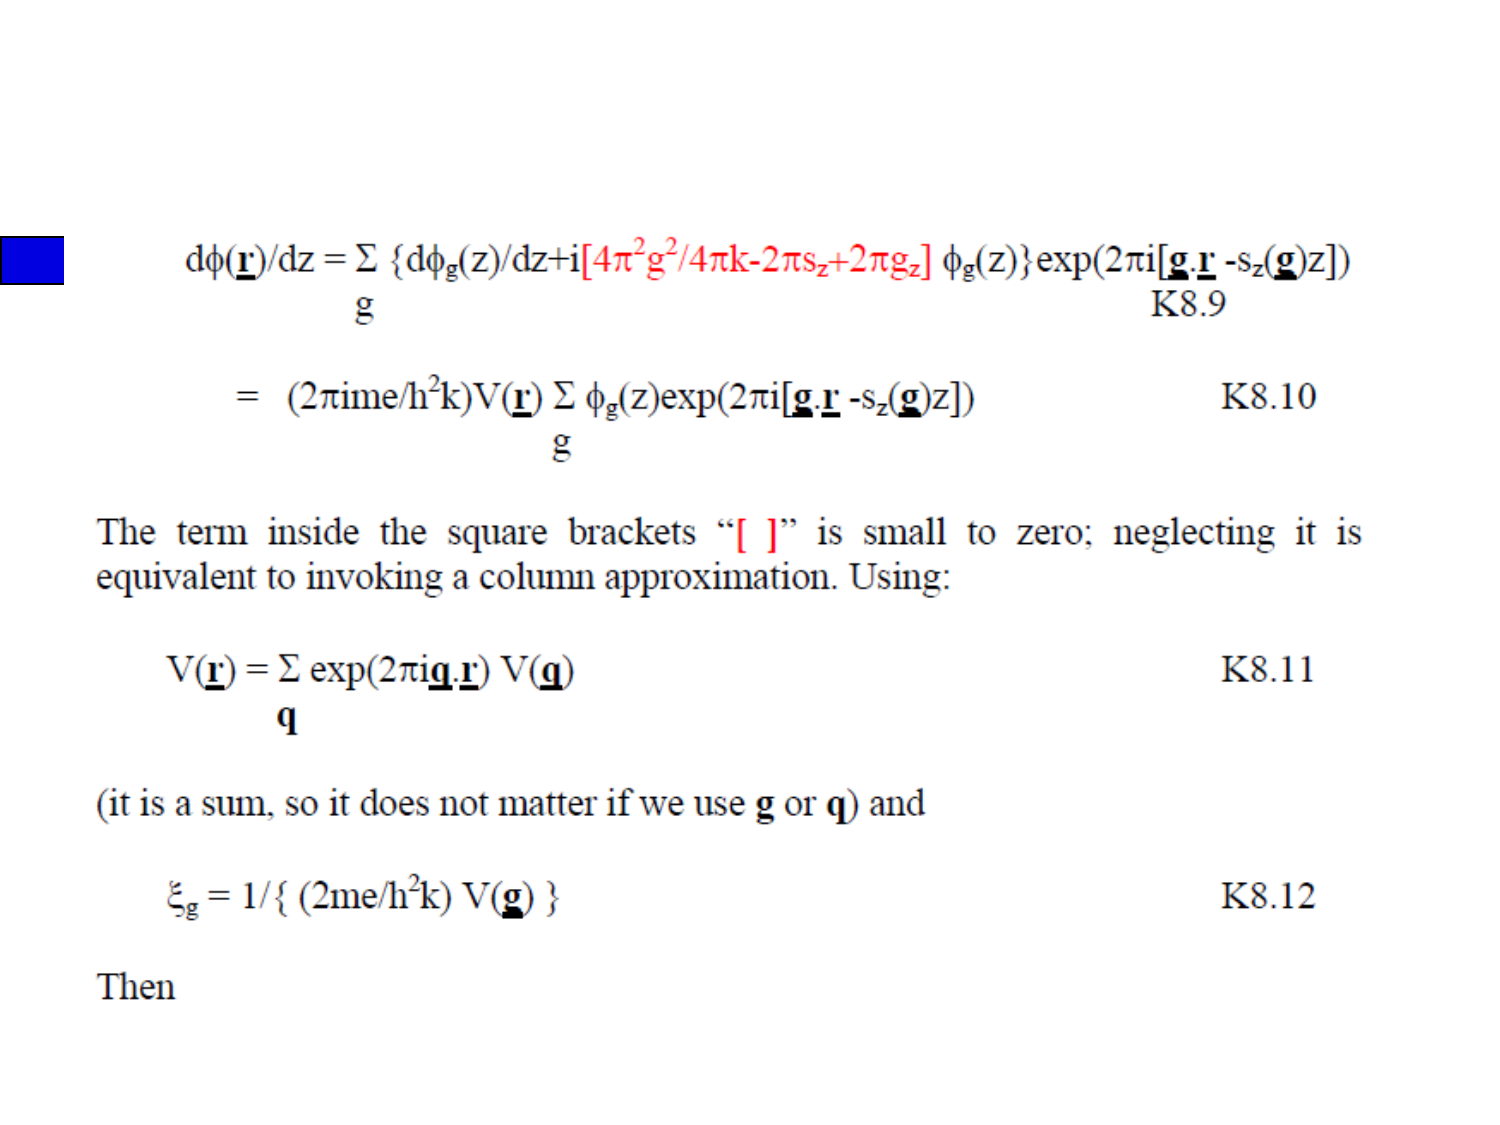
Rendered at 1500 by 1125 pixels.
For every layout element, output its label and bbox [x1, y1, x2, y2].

picture [63, 174, 1437, 1051]
